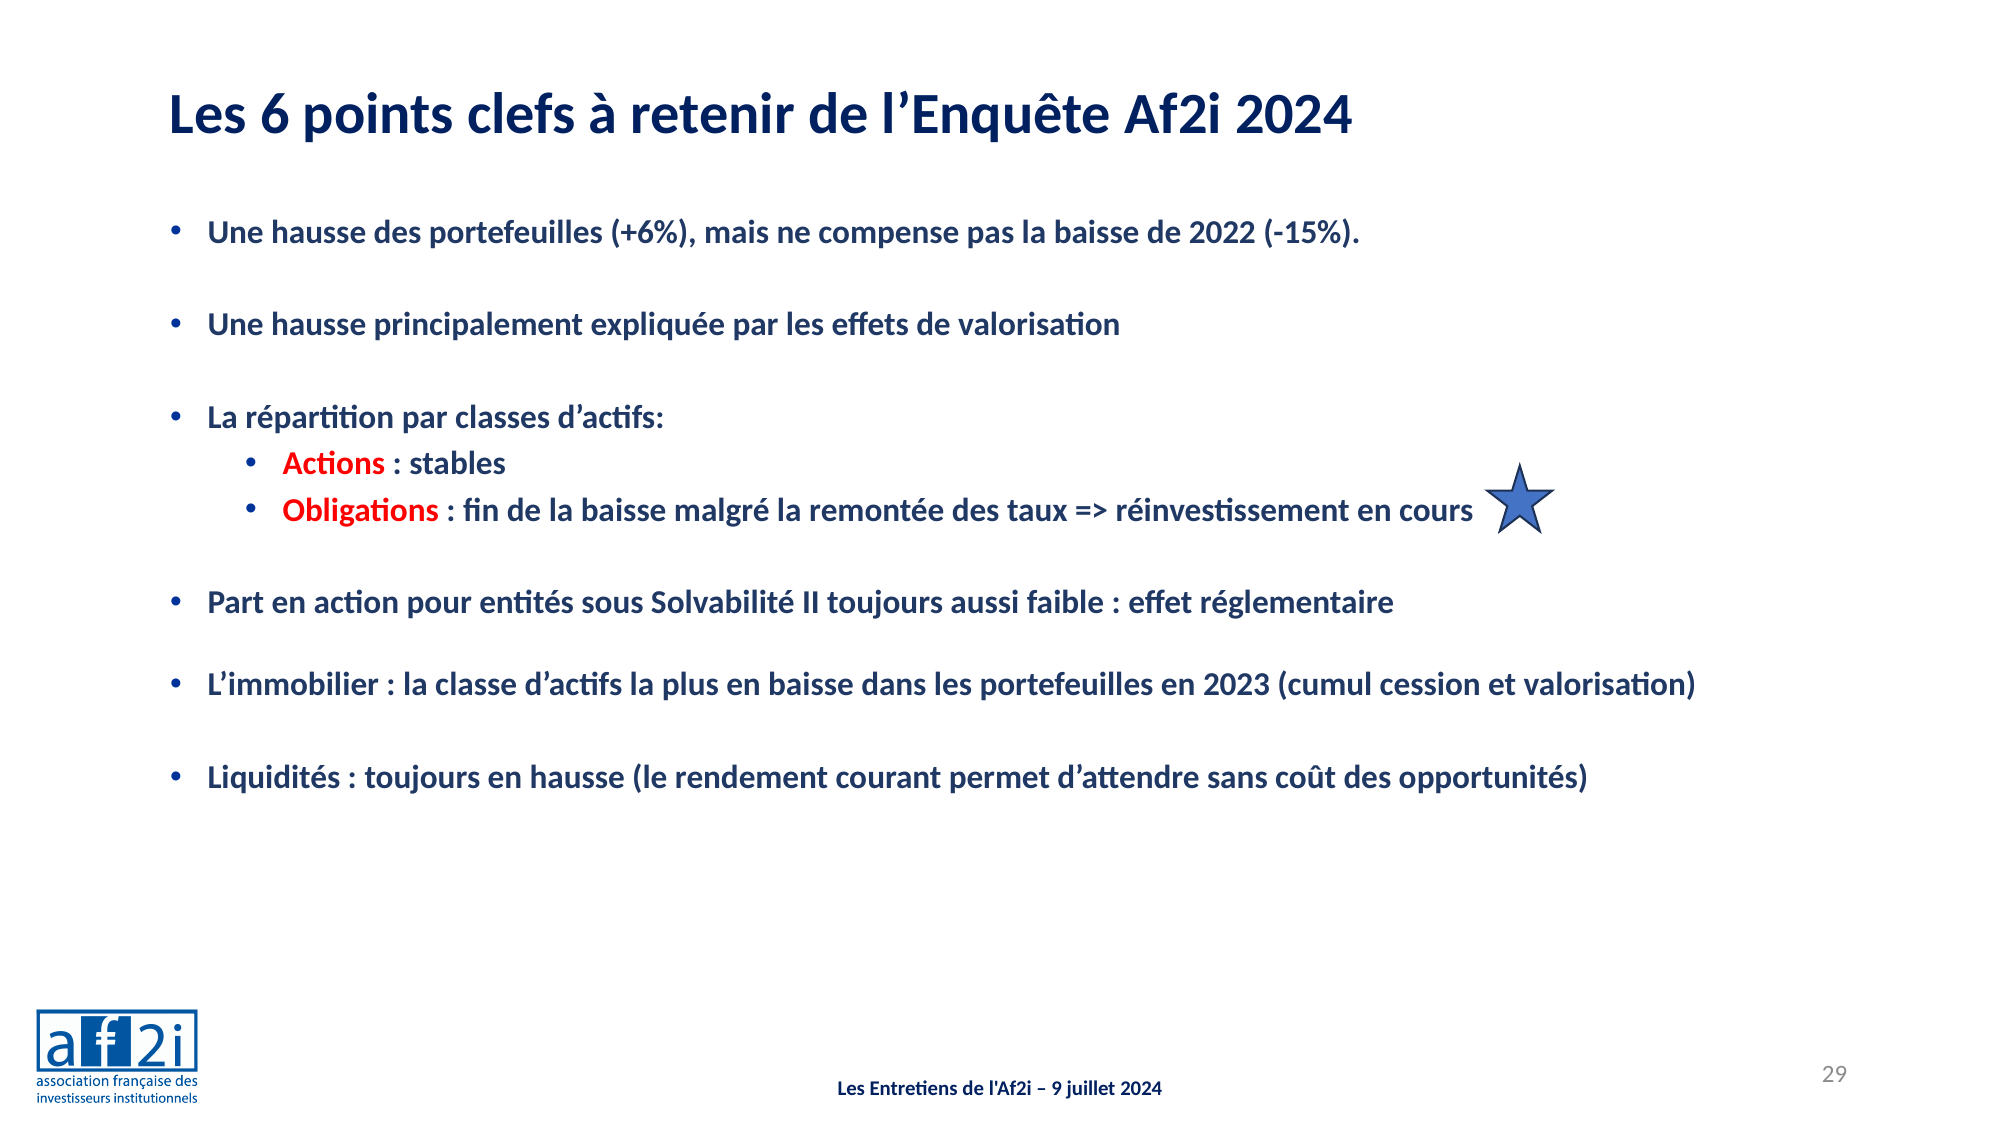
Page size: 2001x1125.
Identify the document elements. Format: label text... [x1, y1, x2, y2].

text_box [1484, 461, 1556, 535]
list Une hausse des portefeuilles (+6%), mais ne compense pas la baisse de 2022 (-15%). Une hausse principalement expliquée par les effets de valorisation La répartition par classes d’actifs: Actions : stables Obligations : fin de la baisse malgré la remontée des taux => réinvestissement en cours Part en action pour entités sous Solvabilité II toujours aussi faible : effet réglementaire L’immobilier : la classe d’actifs la plus en baisse dans les portefeuilles en 2023 (cumul cession et valorisation) Liquidités : toujours en hausse (le rendement courant permet d’attendre sans coût des opportunités) [155, 207, 1832, 1058]
slide_number 29 [1412, 1042, 1863, 1103]
text_box Les Entretiens de l'Af2i – 9 juillet 2024 [768, 1067, 1232, 1108]
picture [36, 1009, 198, 1103]
text_box Les 6 points clefs à retenir de l’Enquête Af2i 2024 [154, 67, 1931, 153]
